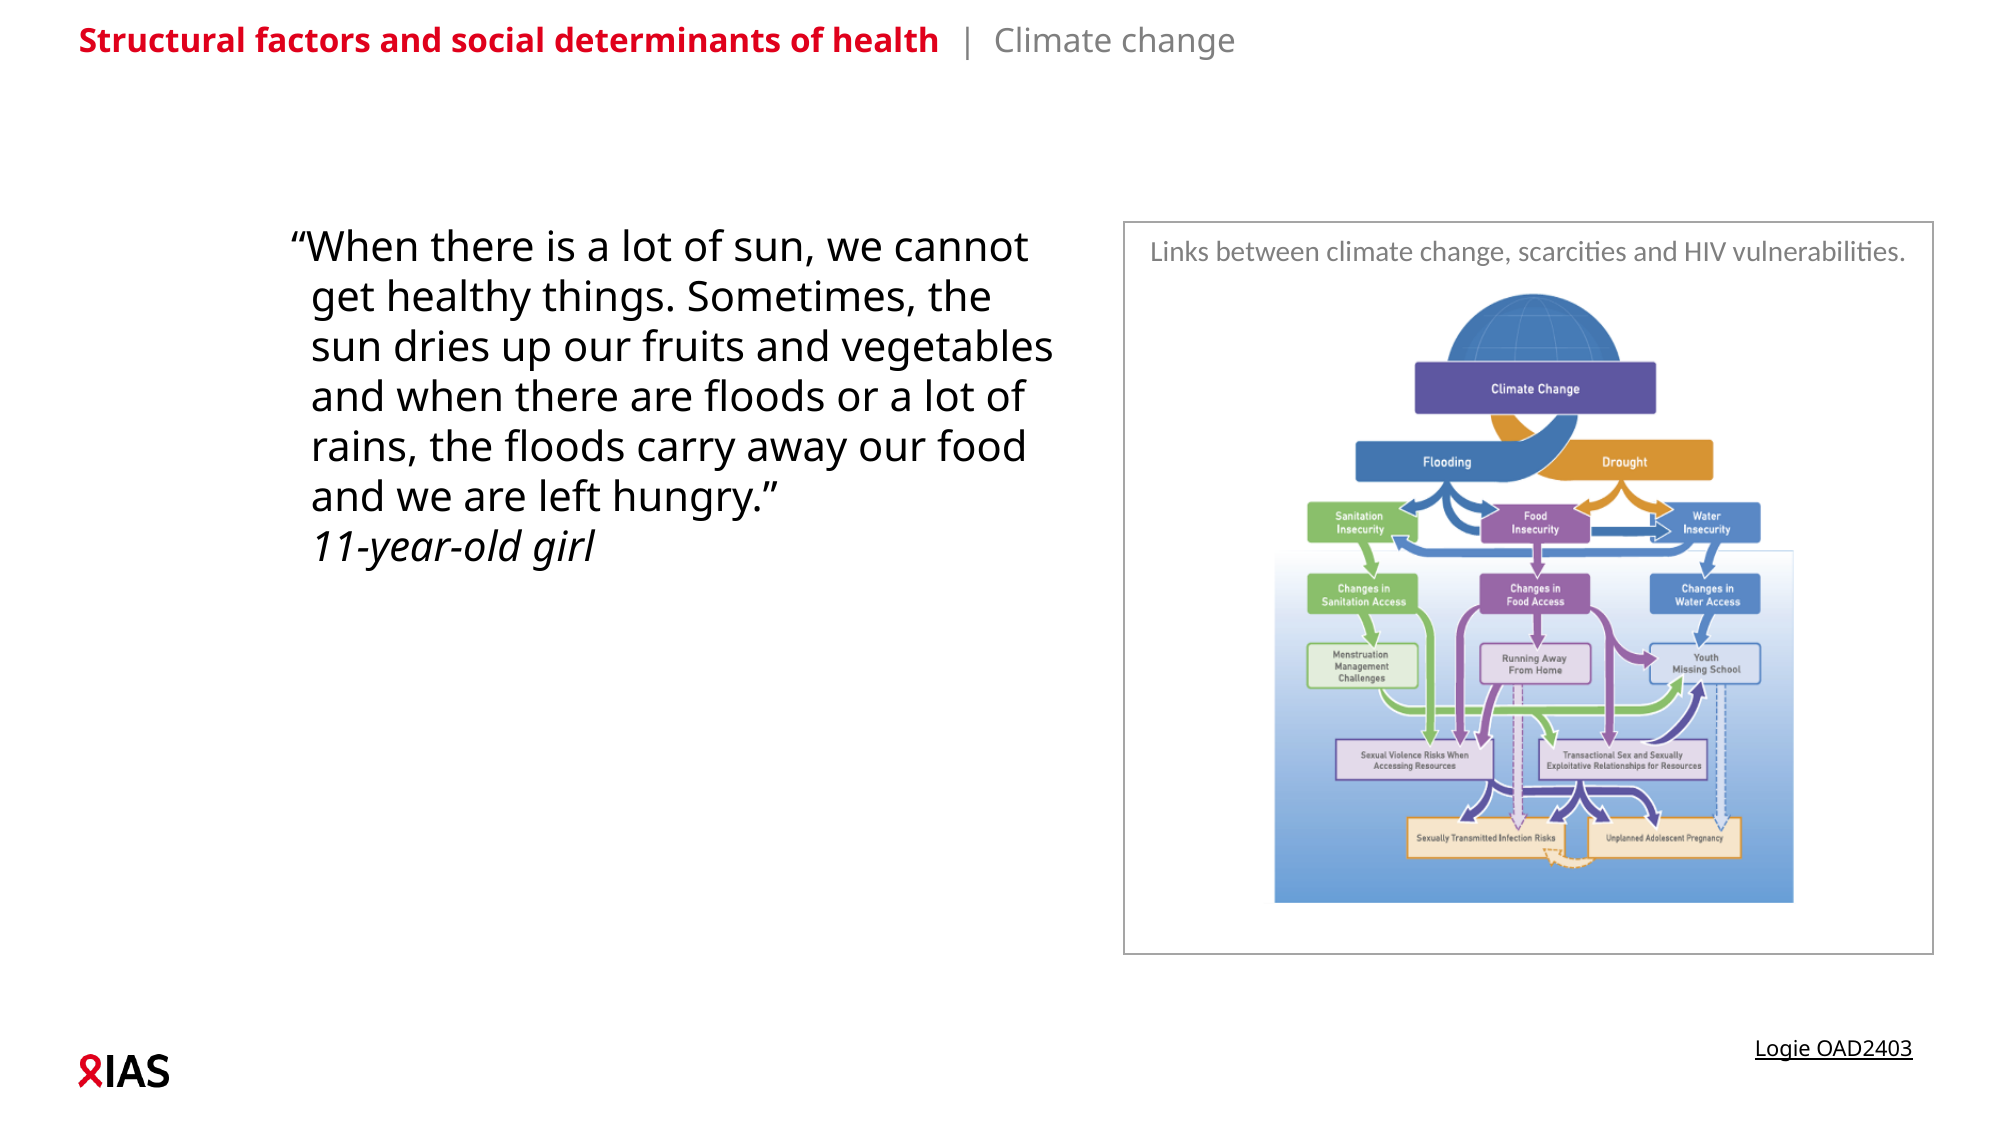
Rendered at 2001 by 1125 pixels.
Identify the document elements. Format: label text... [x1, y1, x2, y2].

text_box “When there is a lot of sun, we cannot get healthy things. Sometimes, the sun dries up our fruits and vegetables and when there are floods or a lot of rains, the floods carry away our food and we are left hungry.” 11-year-old girl [291, 220, 1068, 918]
text_box Structural factors and social determinants of health | Climate change [78, 19, 1702, 66]
text_box [1123, 221, 1934, 231]
text_box Logie OAD2403 [928, 1025, 1929, 1072]
picture [78, 1054, 169, 1089]
picture [1249, 276, 1797, 904]
text_box Links between climate change, scarcities and HIV vulnerabilities. [1123, 231, 1934, 292]
text_box [1123, 292, 1934, 954]
